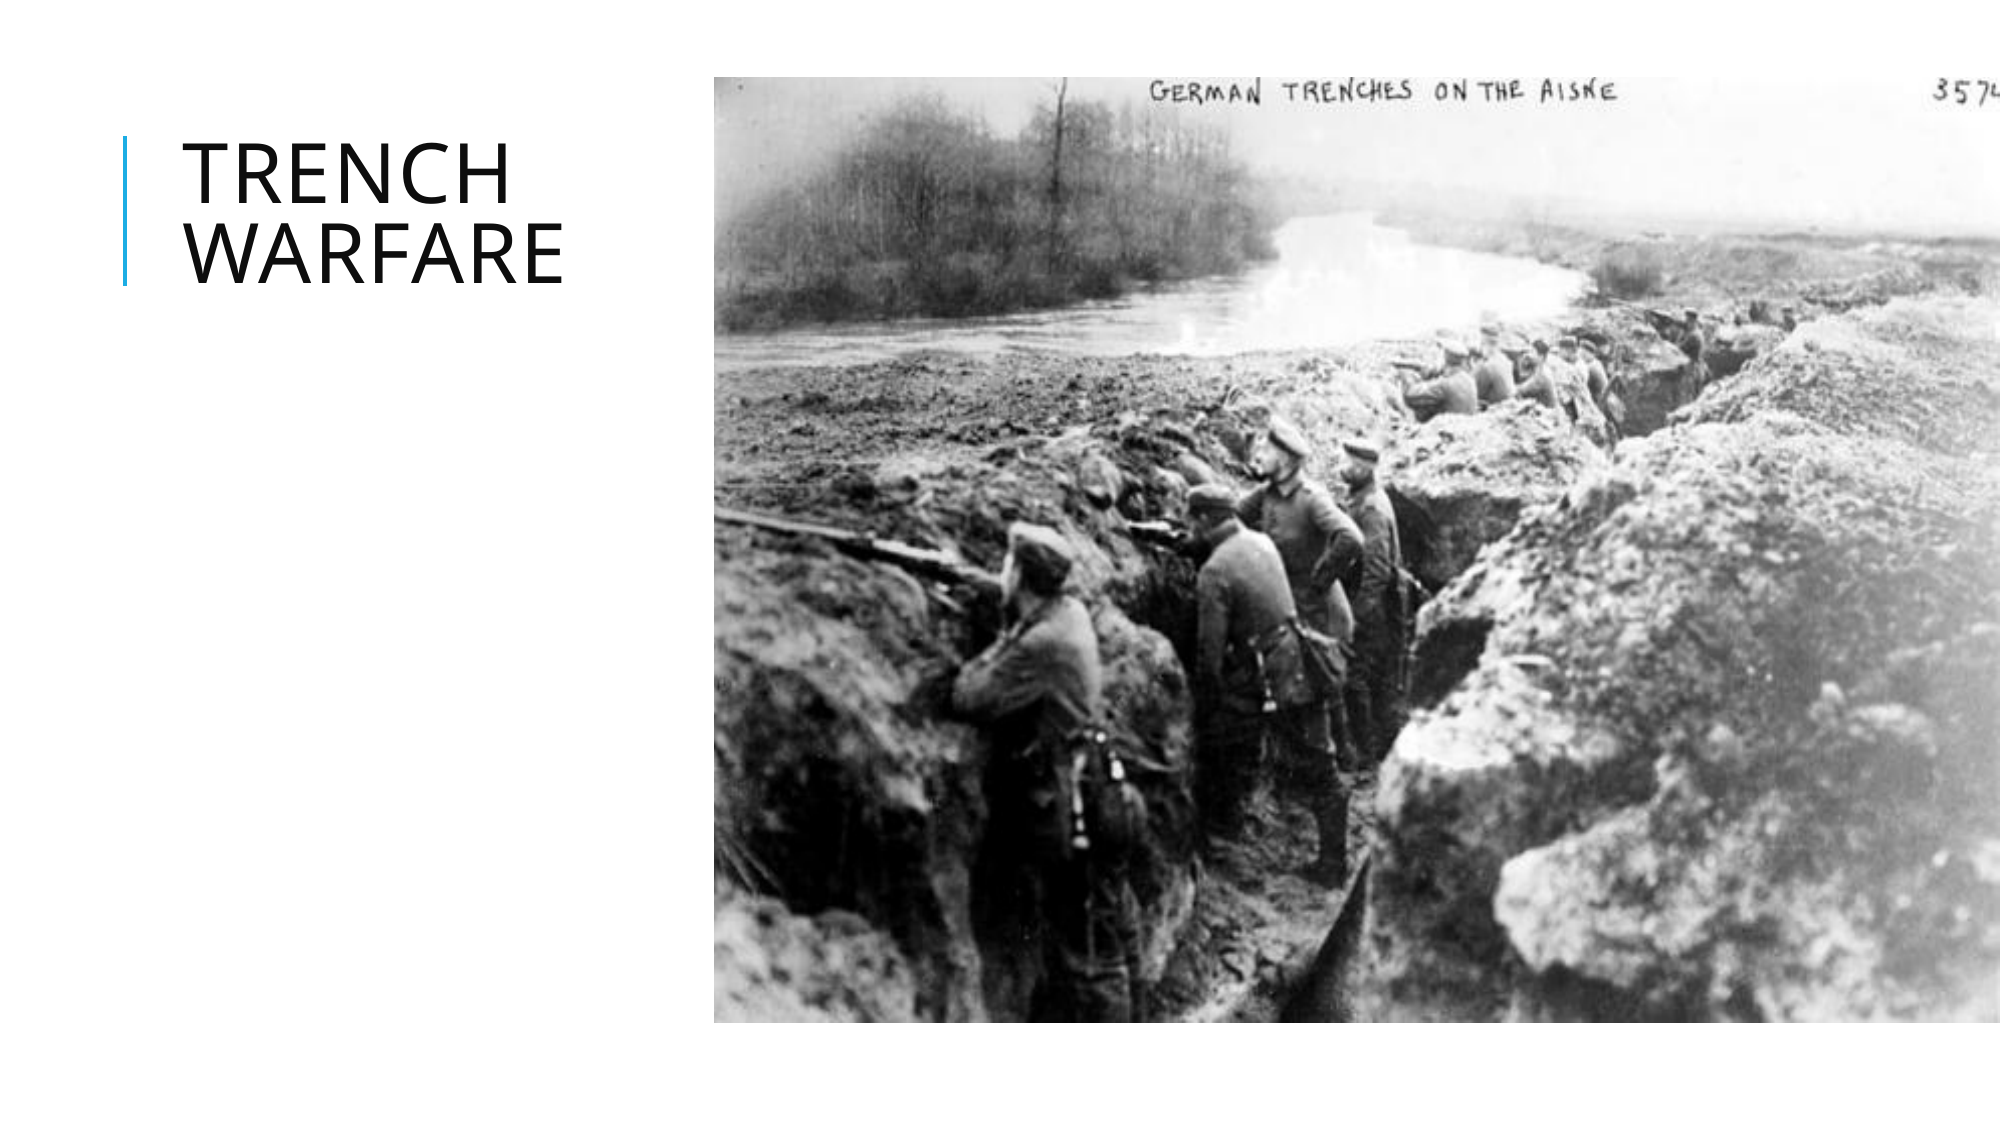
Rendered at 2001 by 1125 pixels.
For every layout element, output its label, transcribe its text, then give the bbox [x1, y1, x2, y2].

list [714, 77, 2000, 1023]
title Trench warfare [168, 77, 709, 363]
